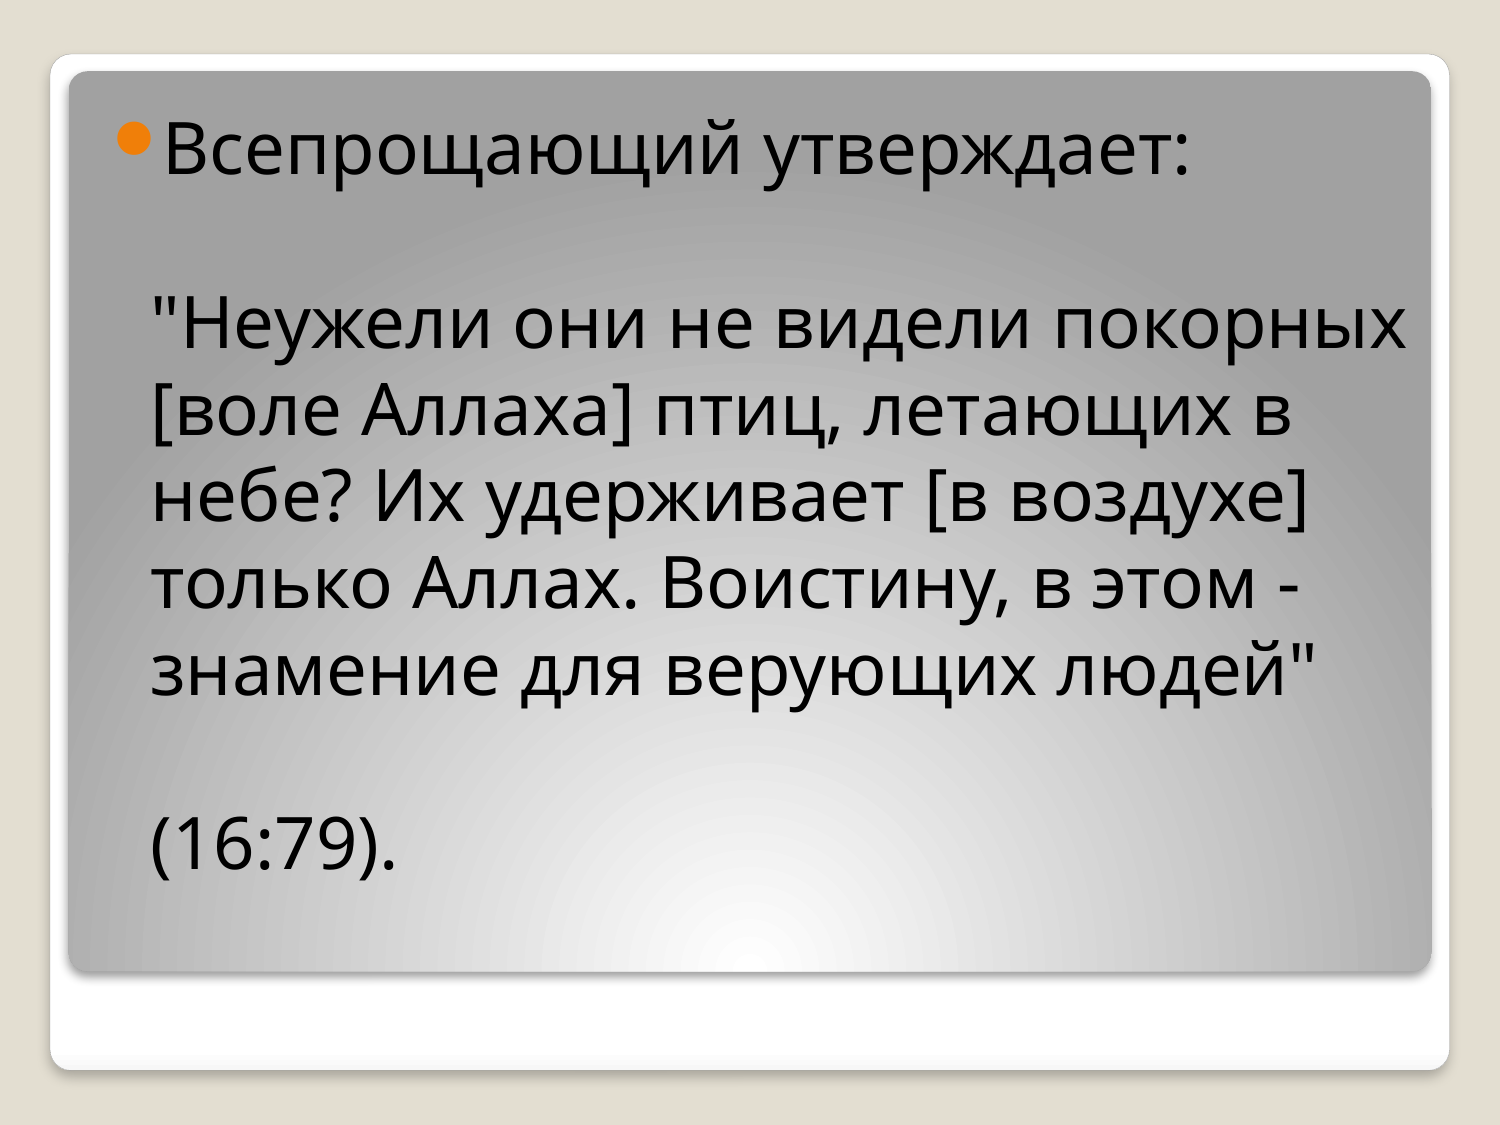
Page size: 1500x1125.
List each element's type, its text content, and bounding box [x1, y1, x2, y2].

list Всепрощающий утверждает: "Неужели они не видели покорных [воле Аллаха] птиц, летающих в небе? Их удерживает [в воздухе] только Аллах. Воистину, в этом - знамение для верующих людей" (16:79). [82, 86, 1425, 1032]
